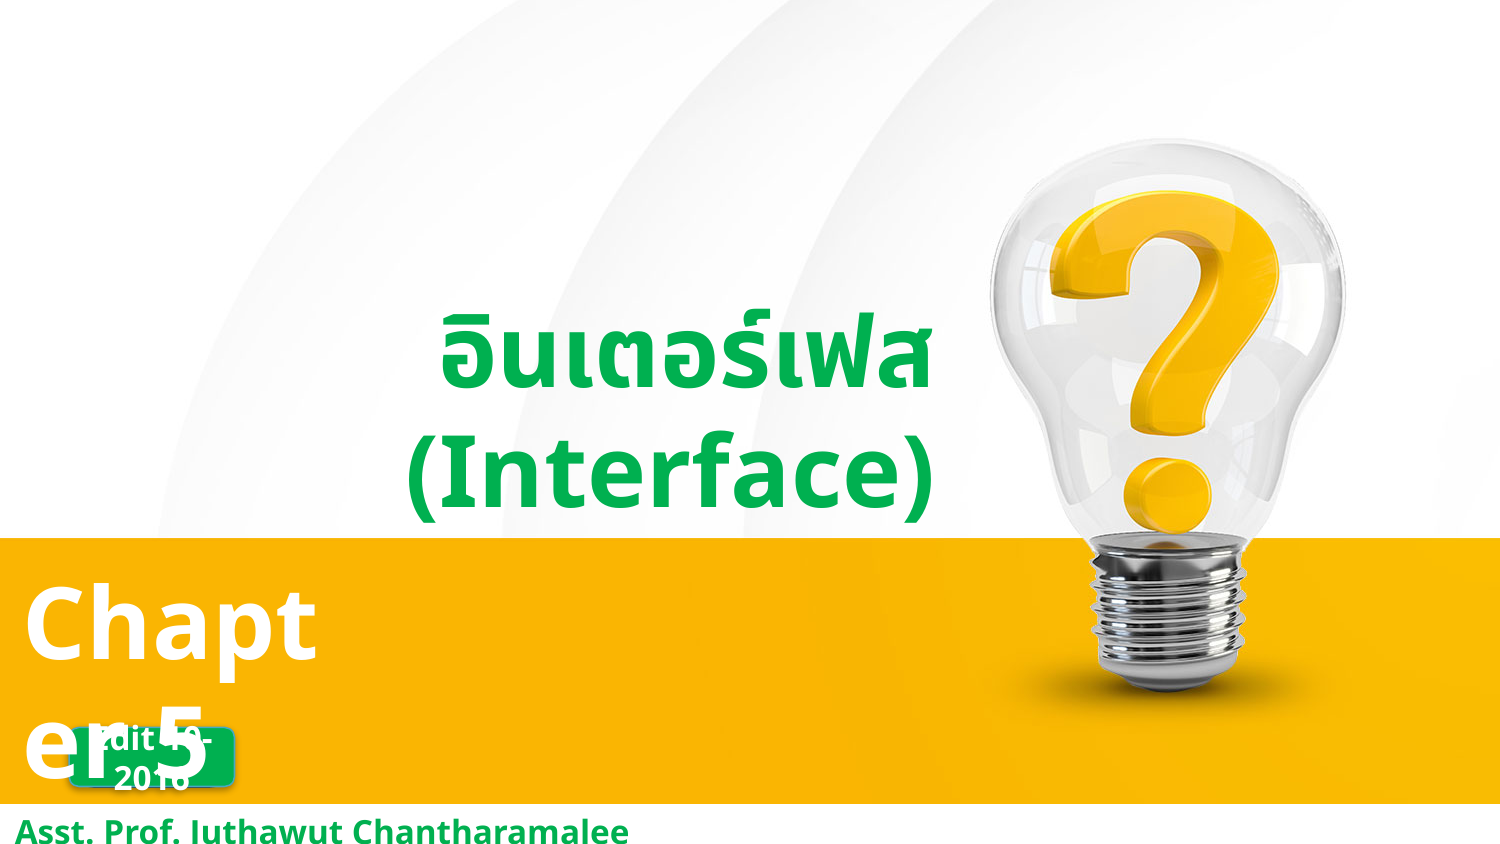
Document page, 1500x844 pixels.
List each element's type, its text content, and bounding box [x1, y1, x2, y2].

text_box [74, 748, 229, 787]
picture [0, 0, 1500, 804]
text_box Chapter 5 [8, 551, 372, 807]
text_box อินเตอร์เฟส (Interface) [123, 280, 951, 535]
text_box Asst. Prof. Juthawut Chantharamalee Computer Science @ Suan Dusit University [0, 804, 1500, 844]
